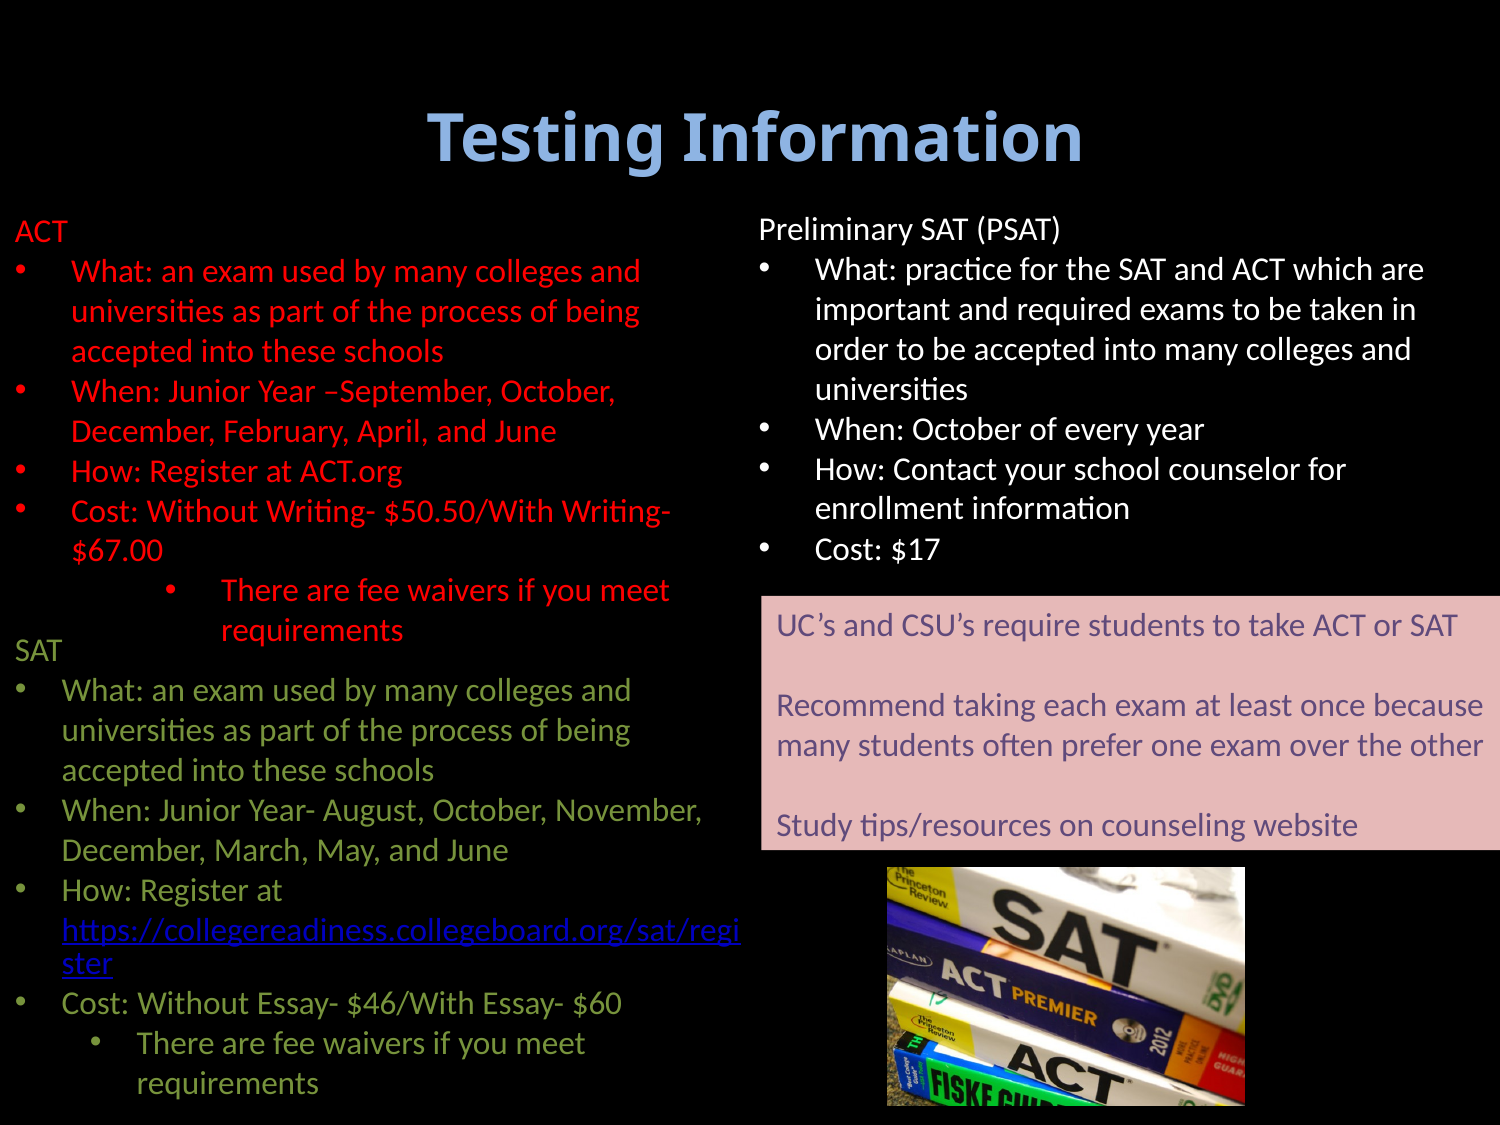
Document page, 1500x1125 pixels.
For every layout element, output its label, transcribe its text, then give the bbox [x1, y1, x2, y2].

text_box Preliminary SAT (PSAT) What: practice for the SAT and ACT which are important and required exams to be taken in order to be accepted into many colleges and universities When: October of every year How: Contact your school counselor for enrollment information Cost: $17 [743, 199, 1500, 574]
text_box ACT What: an exam used by many colleges and universities as part of the process of being accepted into these schools When: Junior Year –September, October, December, February, April, and June How: Register at ACT.org Cost: Without Writing- $50.50/With Writing- $67.00 There are fee waivers if you meet requirements [0, 201, 757, 620]
text_box [0, 0, 1500, 201]
picture [887, 866, 1245, 1106]
text_box UC’s and CSU’s require students to take ACT or SAT Recommend taking each exam at least once because many students often prefer one exam over the other Study tips/resources on counseling website [761, 595, 1500, 851]
text_box Testing Information [115, 87, 1397, 183]
text_box SAT What: an exam used by many colleges and universities as part of the process of being accepted into these schools When: Junior Year- August, October, November, December, March, May, and June How: Register at https://collegereadiness.collegeboard.org/sat/register Cost: Without Essay- $46/With Essay- $60 There are fee waivers if you meet requirements [0, 620, 757, 1115]
text_box [0, 574, 1500, 1125]
